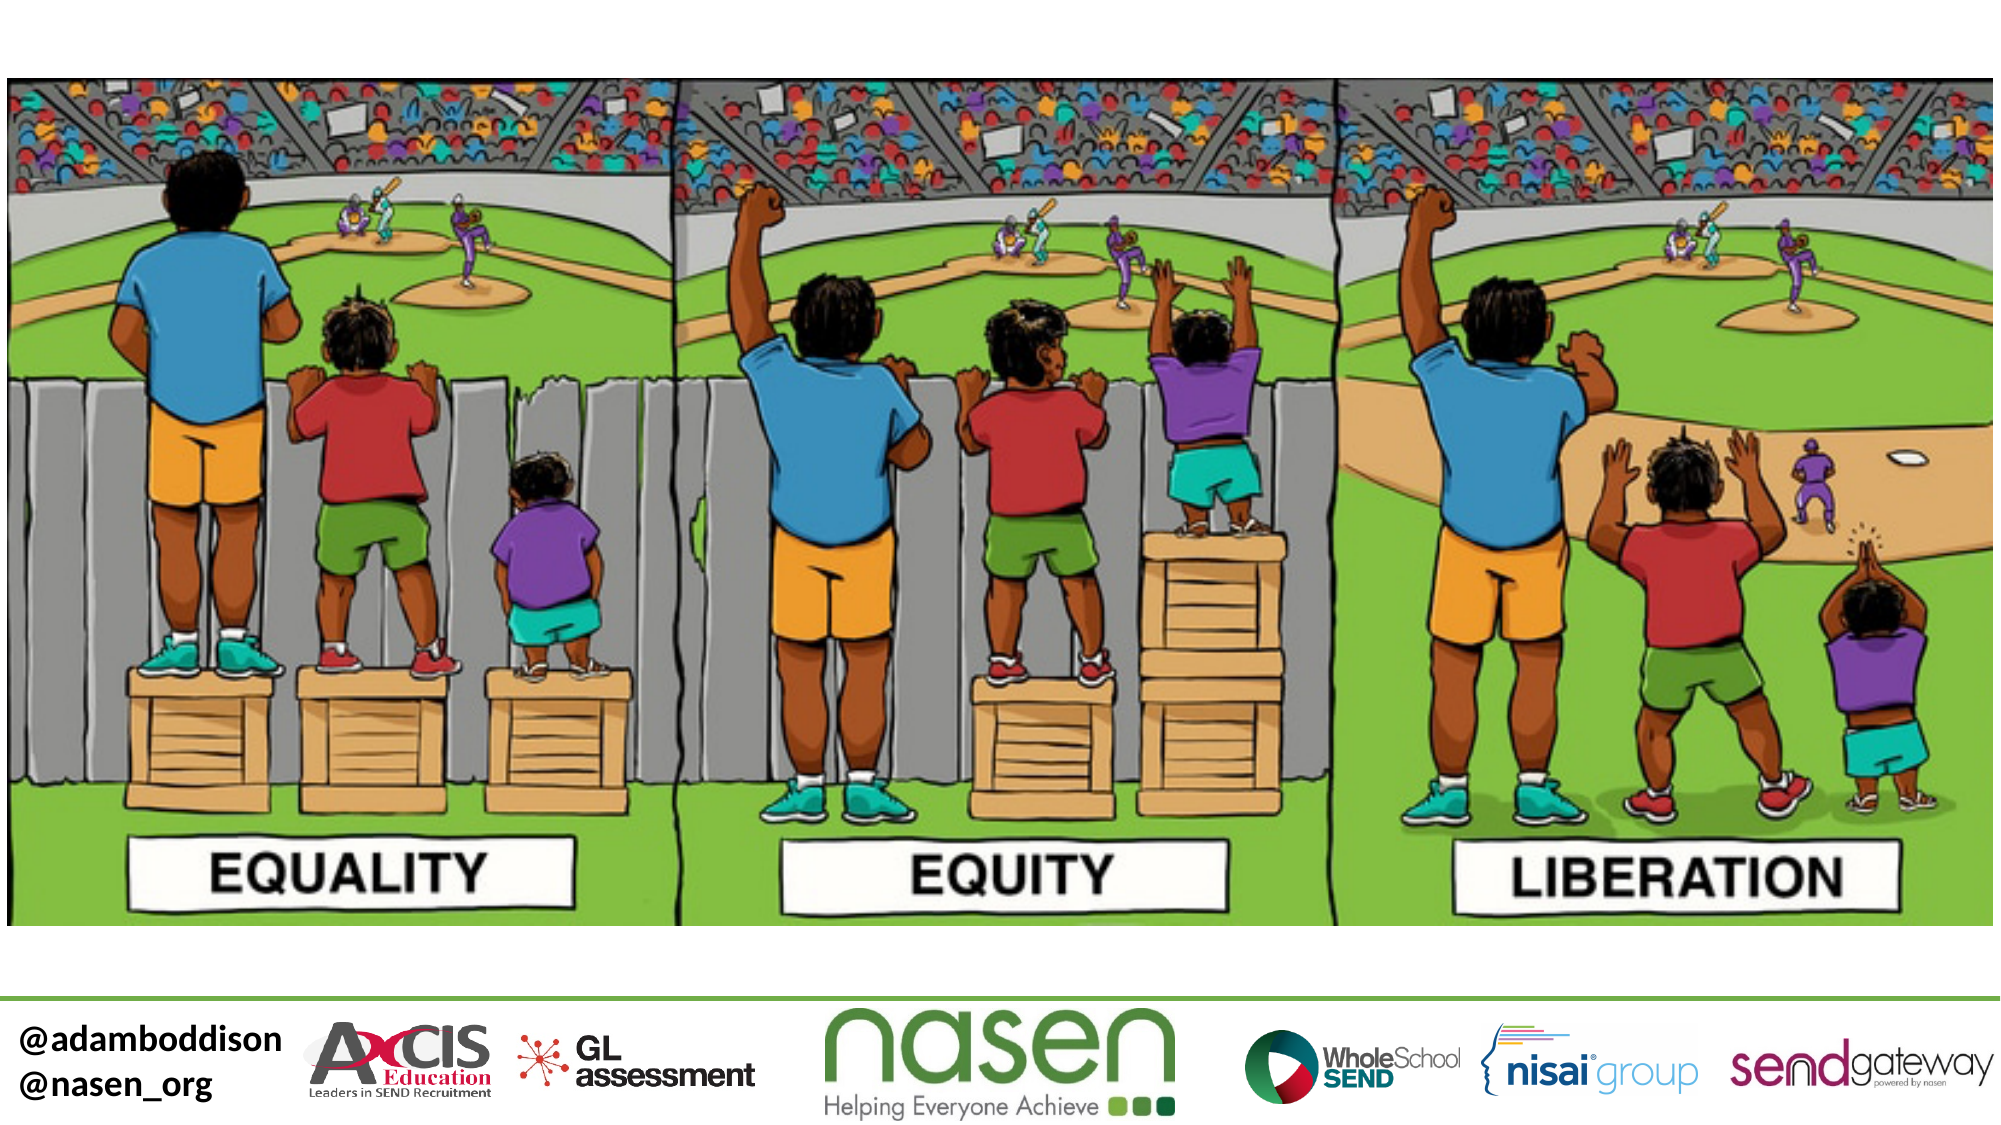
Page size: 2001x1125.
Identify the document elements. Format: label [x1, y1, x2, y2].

picture [1730, 1038, 1995, 1088]
picture [7, 78, 1993, 926]
picture [303, 1022, 491, 1097]
picture [825, 1008, 1175, 1121]
picture [1481, 1023, 1698, 1096]
picture [507, 1025, 766, 1094]
picture [1245, 1030, 1460, 1104]
